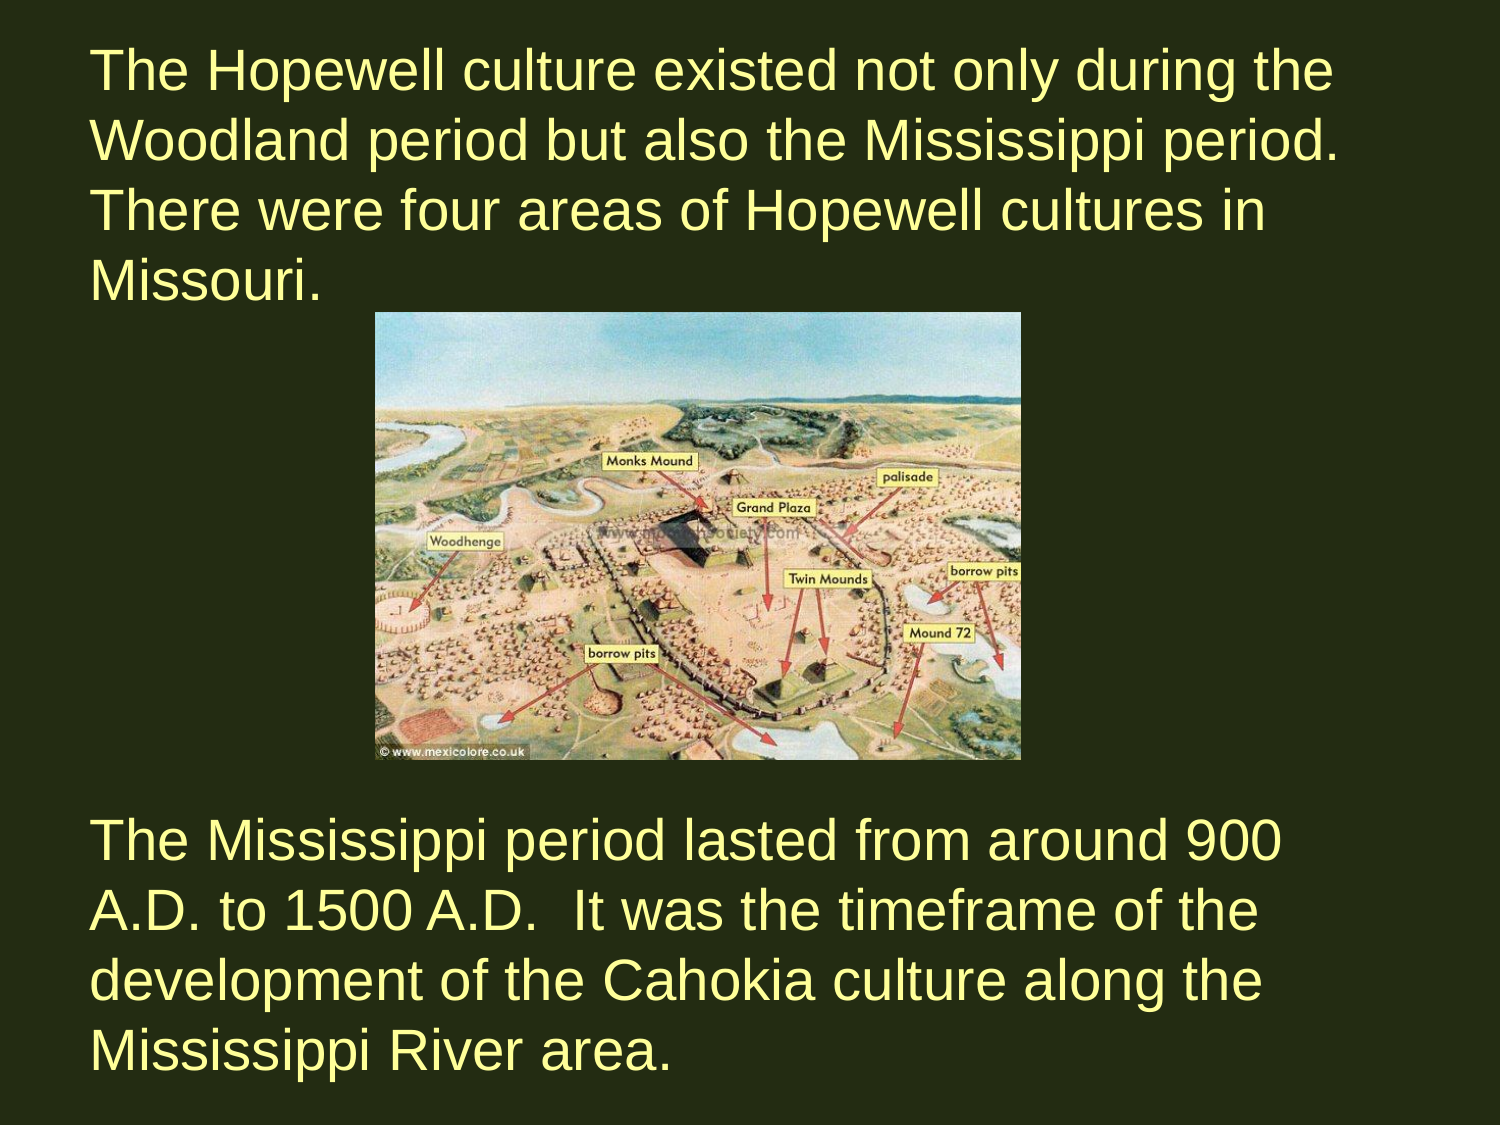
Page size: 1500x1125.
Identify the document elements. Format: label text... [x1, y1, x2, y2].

picture [374, 312, 1021, 760]
text_box The Hopewell culture existed not only during the Woodland period but also the Mississippi period. There were four areas of Hopewell cultures in Missouri. The Mississippi period lasted from around 900 A.D. to 1500 A.D. It was the timeframe of the development of the Cahokia culture along the Mississippi River area. [75, 24, 1400, 1090]
